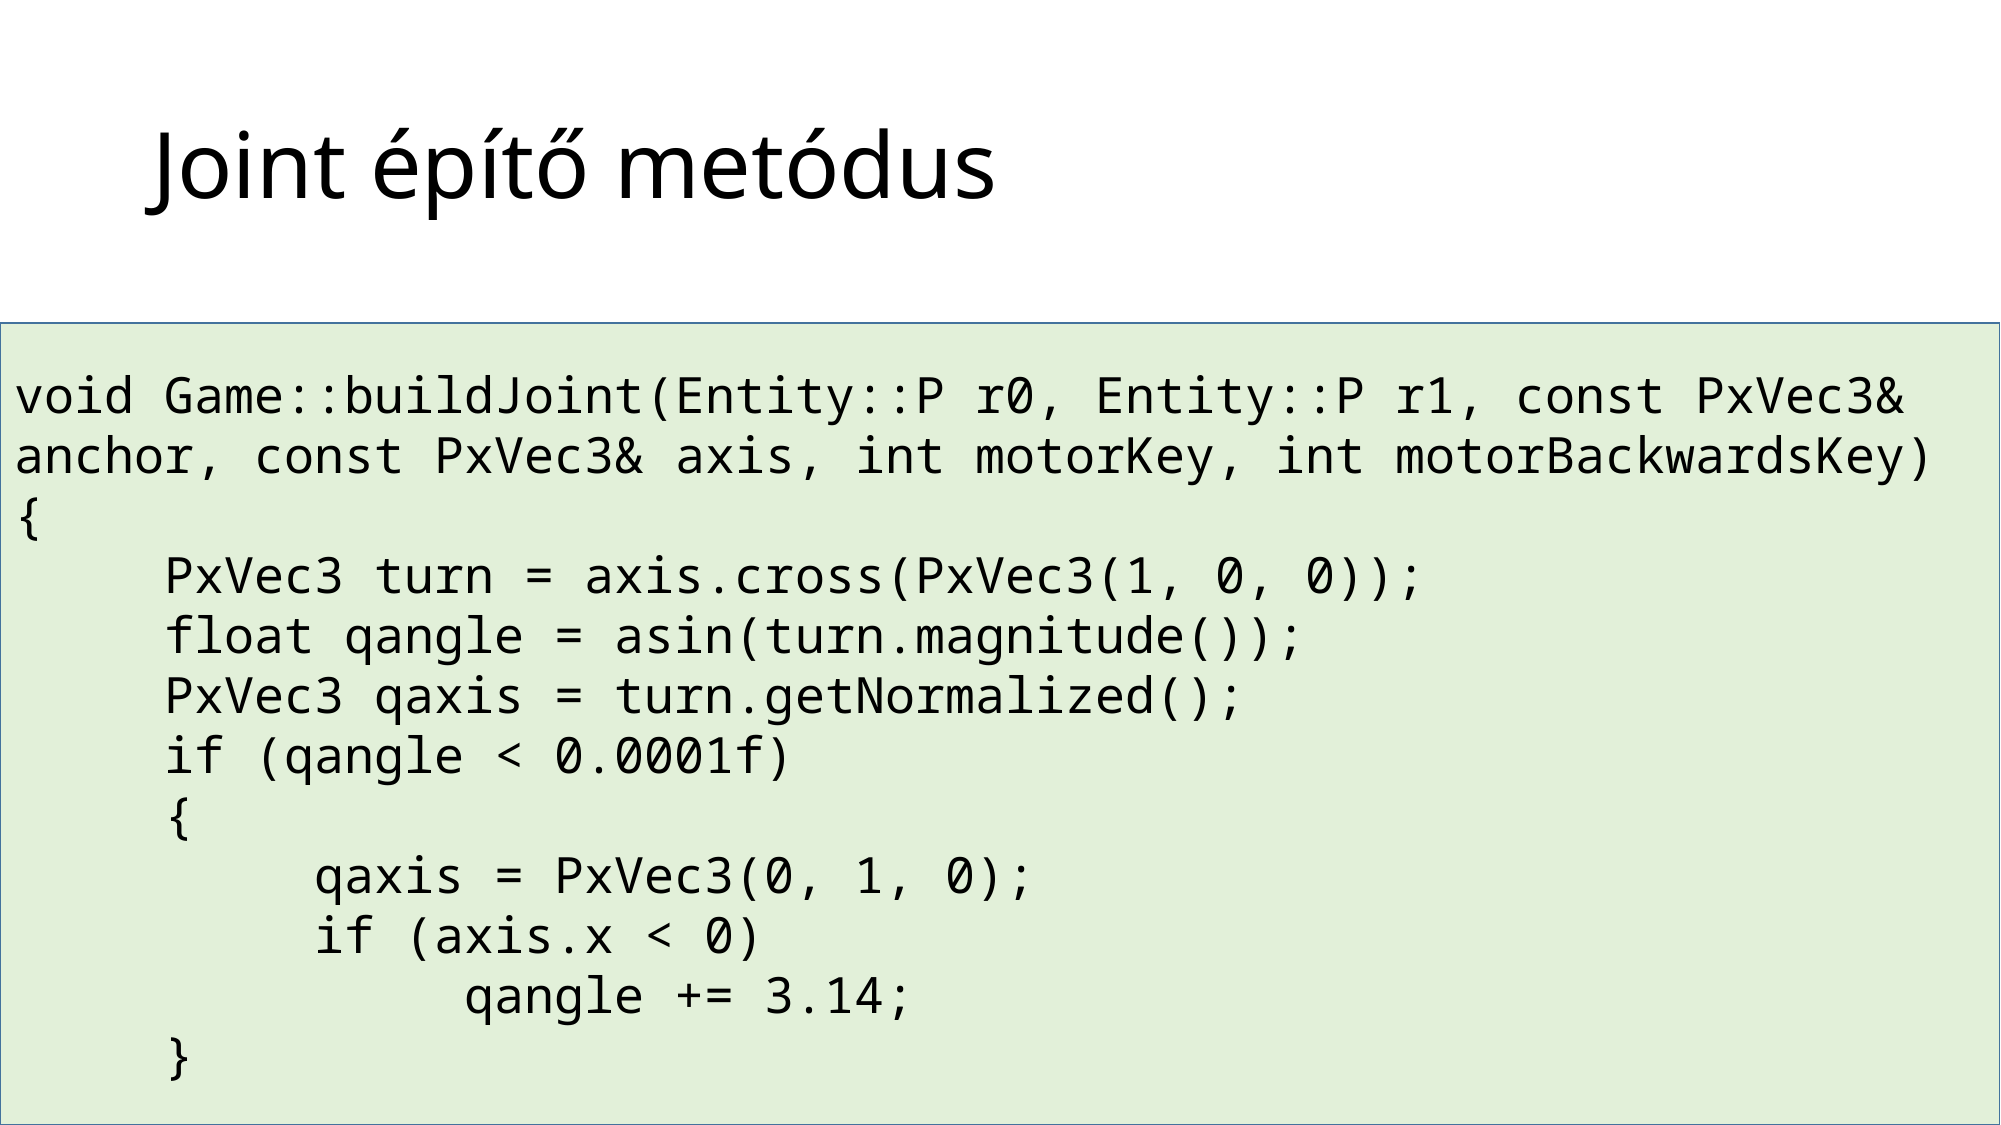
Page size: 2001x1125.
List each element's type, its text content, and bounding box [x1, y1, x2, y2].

text_box void Game::buildJoint(Entity::P r0, Entity::P r1, const PxVec3& anchor, const PxVec3& axis, int motorKey, int motorBackwardsKey) { PxVec3 turn = axis.cross(PxVec3(1, 0, 0)); float qangle = asin(turn.magnitude()); PxVec3 qaxis = turn.getNormalized(); if (qangle < 0.0001f) { qaxis = PxVec3(0, 1, 0); if (axis.x < 0) qangle += 3.14; } [0, 322, 2000, 1125]
title Joint építő metódus [137, 59, 1863, 278]
